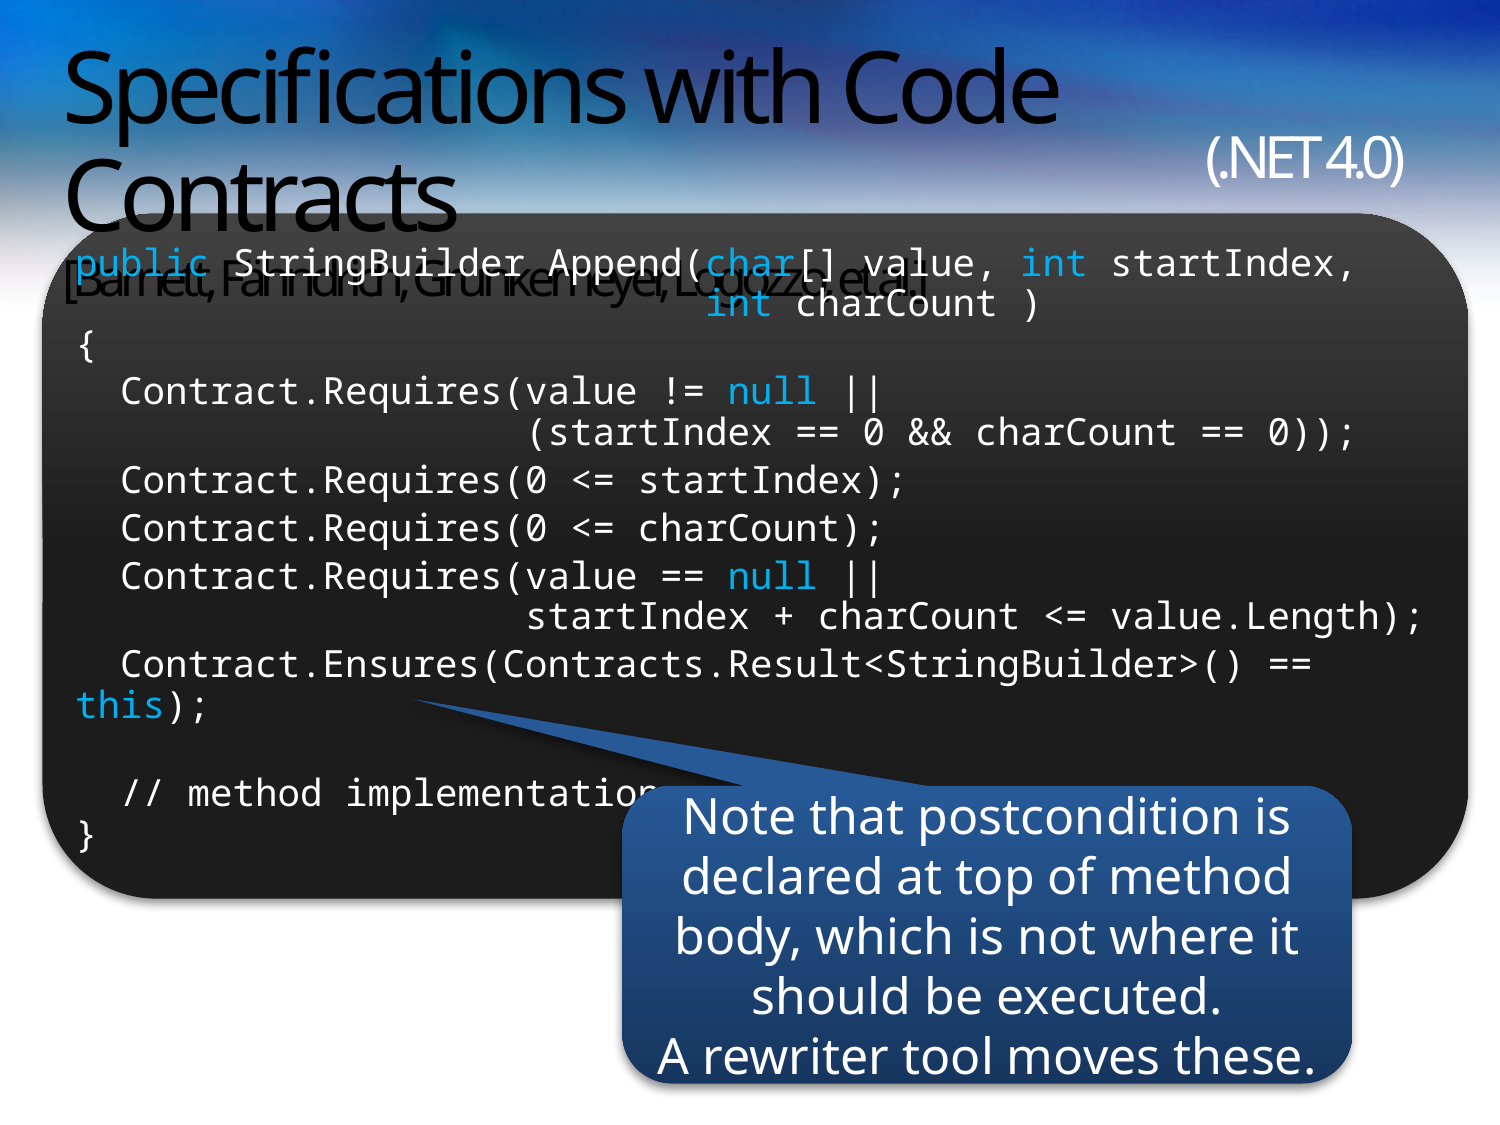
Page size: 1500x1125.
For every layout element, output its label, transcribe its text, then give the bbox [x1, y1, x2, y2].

text_box [1460, 284, 1469, 829]
picture [0, 0, 1500, 1125]
text_box [1358, 830, 1460, 899]
text_box [80, 213, 1431, 243]
list public StringBuilder Append(char[] value, int startIndex, int charCount ) { Contract.Requires(value != null || (startIndex == 0 && charCount == 0)); Contract.Requires(0 <= startIndex); Contract.Requires(0 <= charCount); Contract.Requires(value == null || startIndex + charCount <= value.Length); Contract.Ensures(Contracts.Result<StringBuilder>() == this); // method implementation... } [75, 243, 1460, 830]
text_box (.NET 4.0) [1137, 128, 1407, 192]
text_box [42, 247, 616, 899]
title Specifications with Code Contracts [Barnett, Fähndrich, Grunkemeyer, Logozzo, et al.] [62, 37, 1438, 202]
text_box Note that postcondition is declared at top of method body, which is not where it should be executed. A rewriter tool moves these. [413, 699, 1353, 1084]
